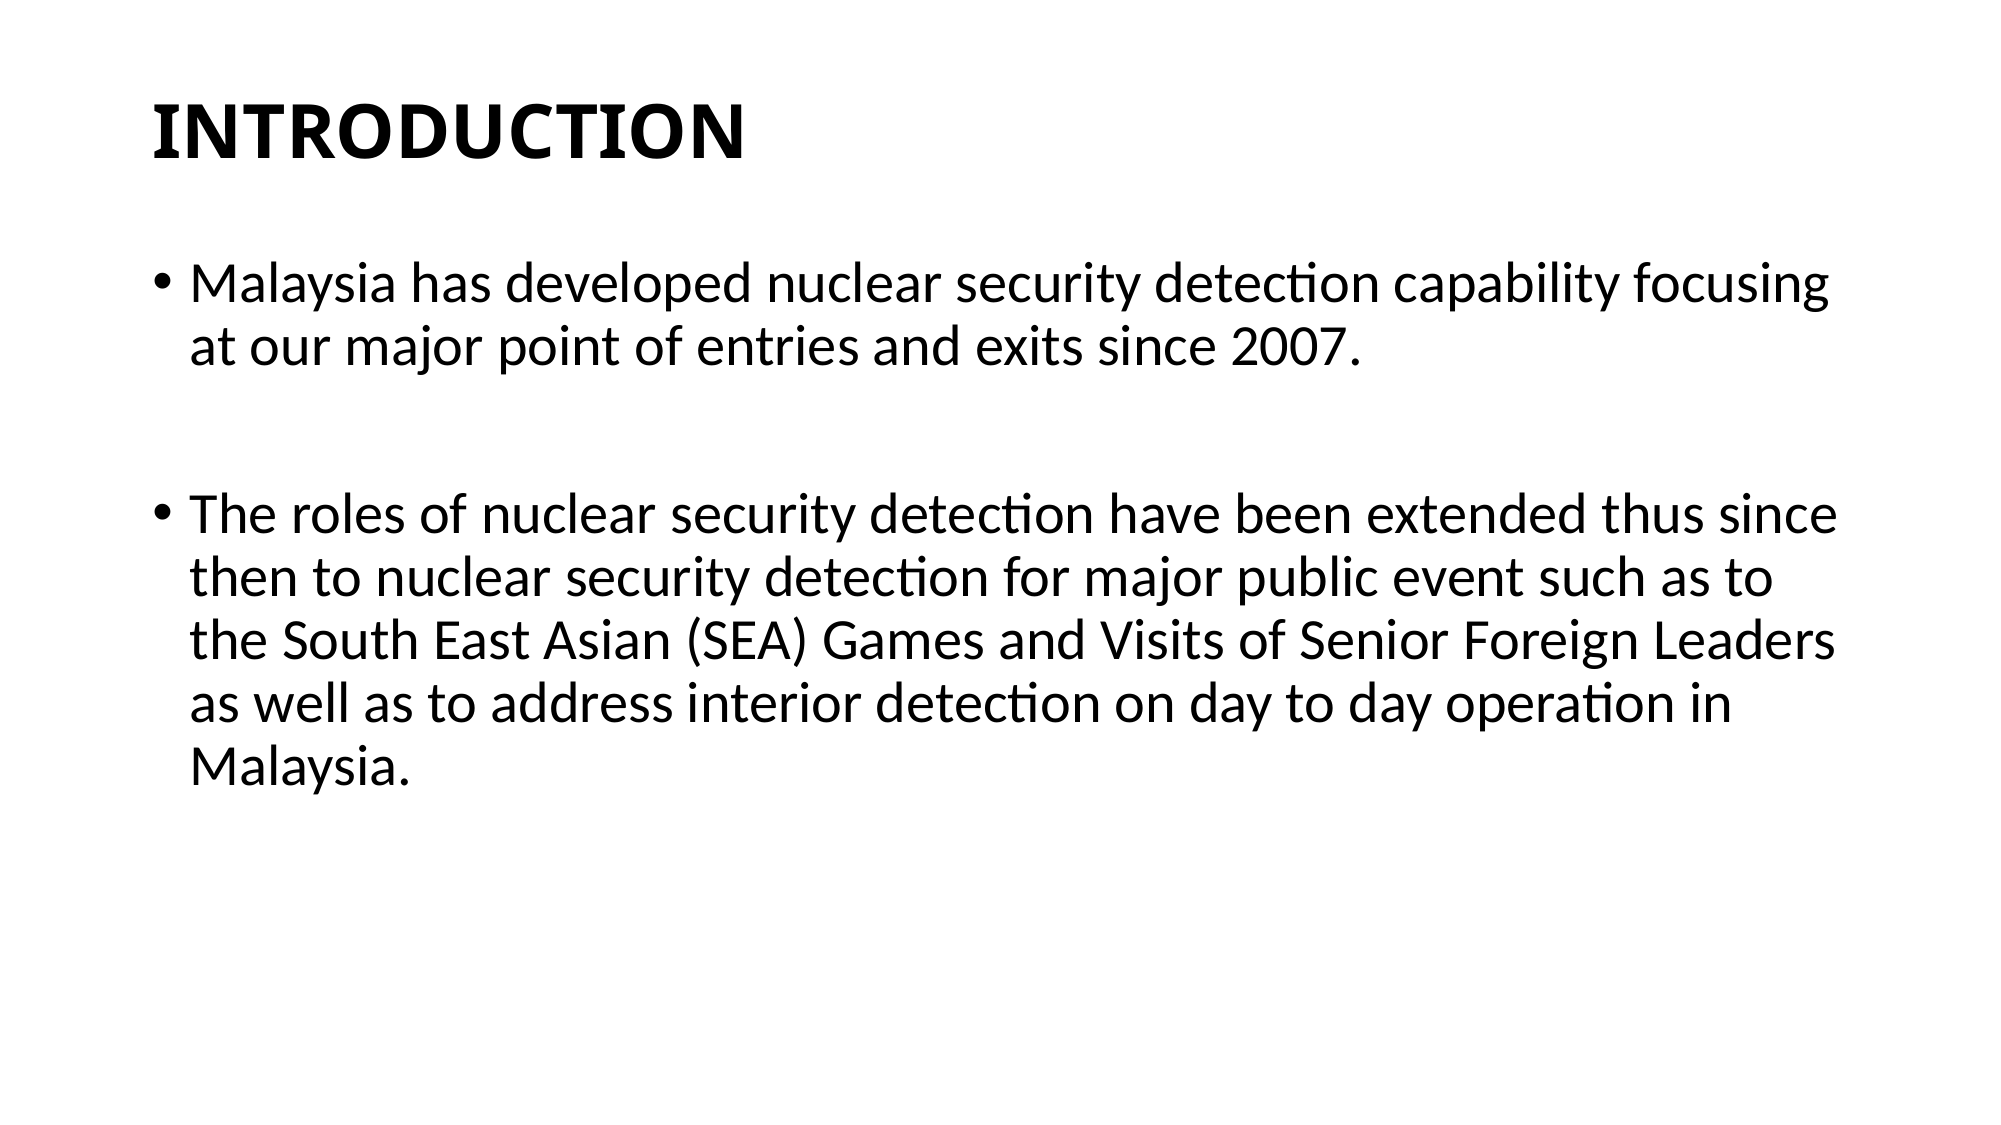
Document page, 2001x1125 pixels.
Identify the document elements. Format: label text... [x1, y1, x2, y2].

list Malaysia has developed nuclear security detection capability focusing at our major point of entries and exits since 2007. The roles of nuclear security detection have been extended thus since then to nuclear security detection for major public event such as to the South East Asian (SEA) Games and Visits of Senior Foreign Leaders as well as to address interior detection on day to day operation in Malaysia. [137, 245, 1863, 1014]
title INTRODUCTION [137, 59, 1863, 210]
